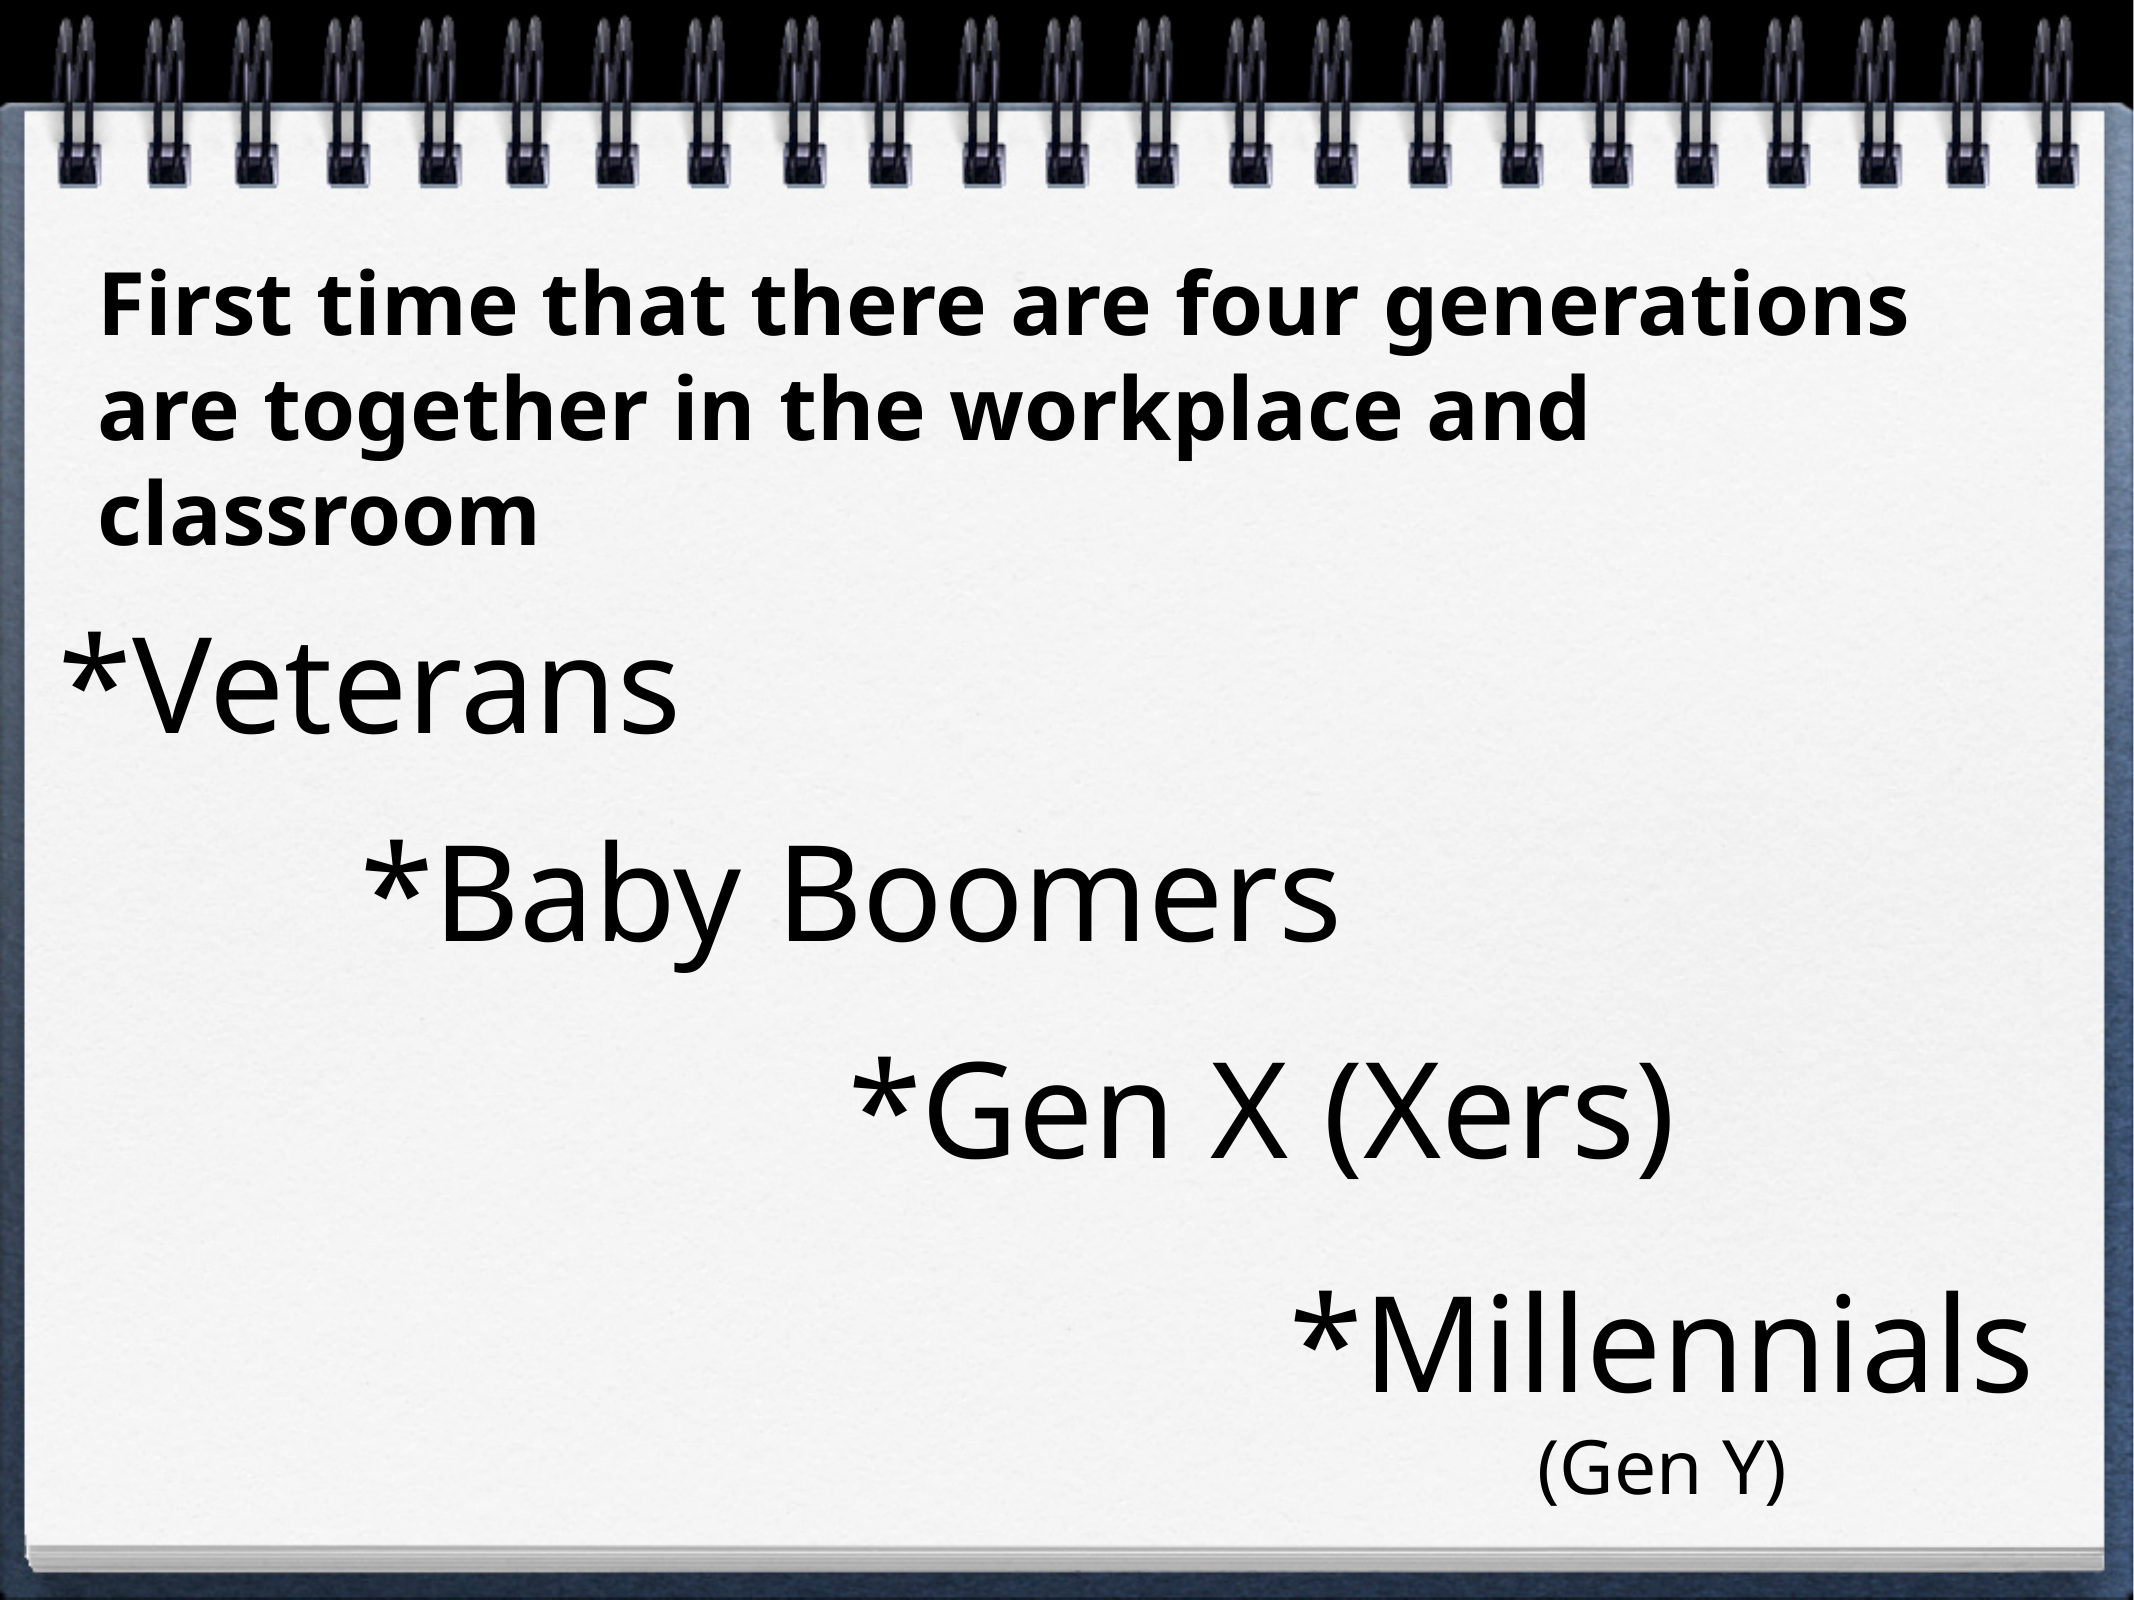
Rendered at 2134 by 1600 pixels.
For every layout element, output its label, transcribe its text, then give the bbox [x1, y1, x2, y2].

picture [0, 0, 2134, 1600]
text_box *Veterans [59, 600, 682, 761]
text_box *Baby Boomers [360, 808, 1343, 969]
text_box *Millennials (Gen Y) [1289, 1259, 2035, 1510]
text_box First time that there are four generations are together in the workplace and classroom [97, 278, 2036, 533]
text_box *Gen X (Xers) [848, 1025, 1676, 1186]
